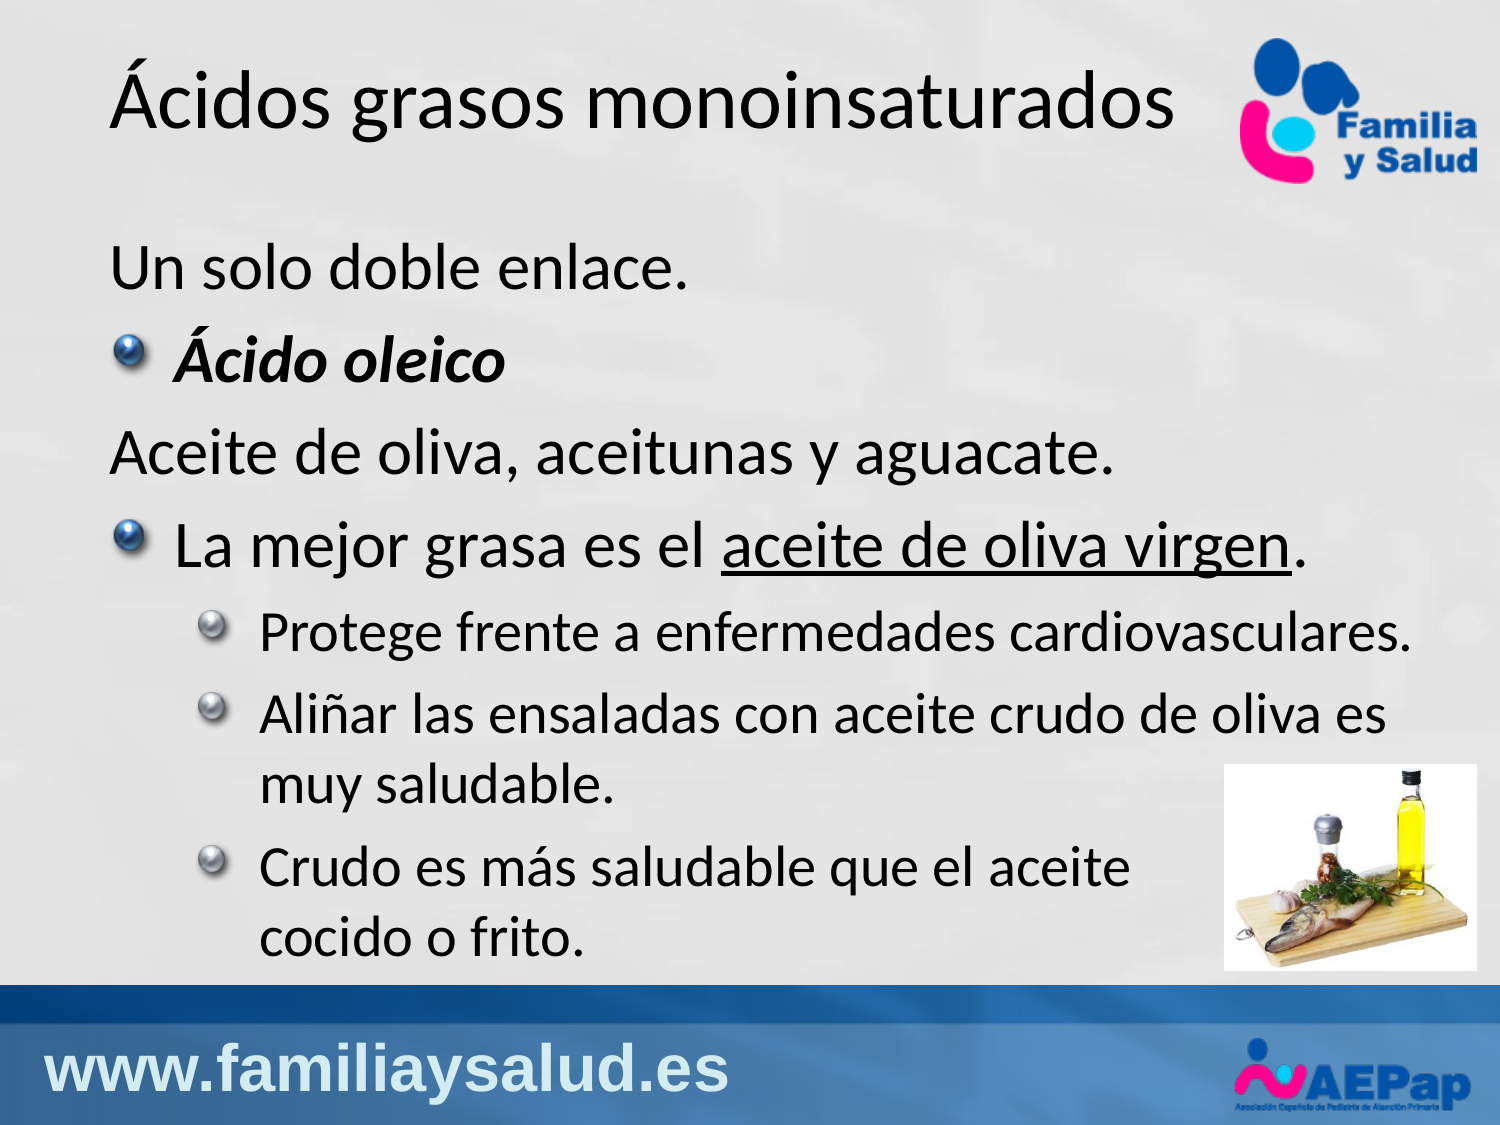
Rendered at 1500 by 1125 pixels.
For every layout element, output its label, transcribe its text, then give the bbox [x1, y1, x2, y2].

list Un solo doble enlace. Ácido oleico Aceite de oliva, aceitunas y aguacate. La mejor grasa es el aceite de oliva virgen. Protege frente a enfermedades cardiovasculares. Aliñar las ensaladas con aceite crudo de oliva es muy saludable. Crudo es más saludable que el aceite cocido o frito. [108, 222, 1424, 976]
title Ácidos grasos monoinsaturados [109, 56, 1234, 148]
picture [0, 0, 1500, 1125]
text_box www.familiaysalud.es [29, 1017, 757, 1113]
